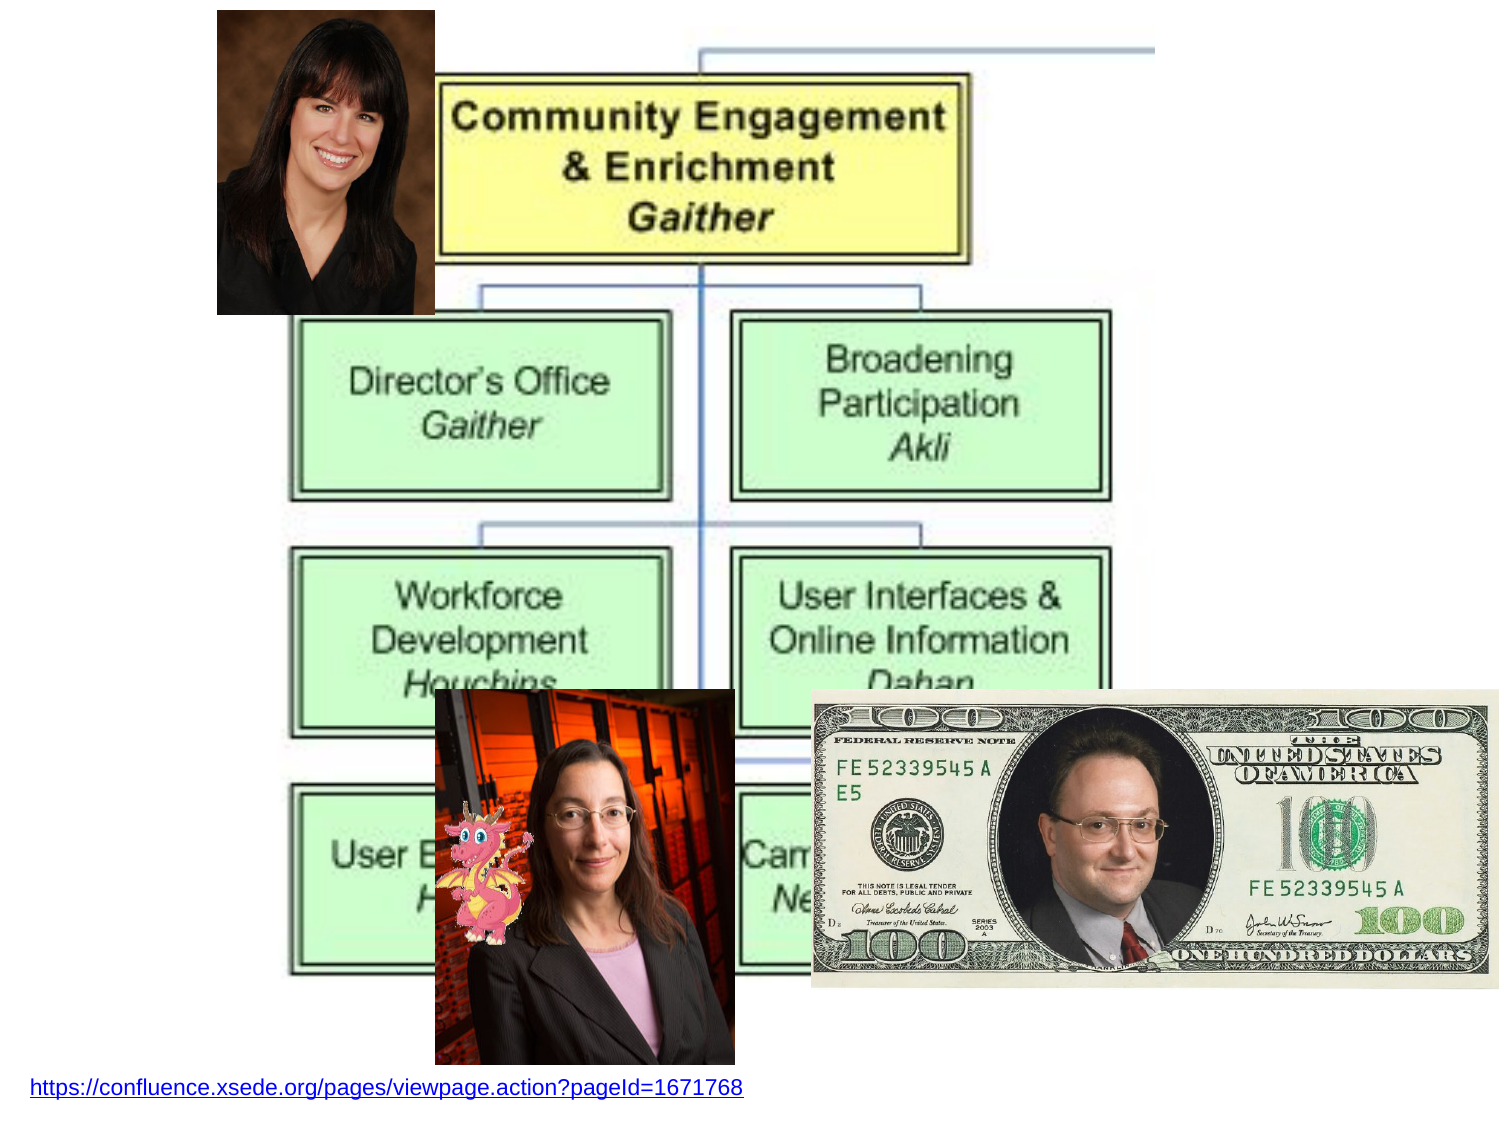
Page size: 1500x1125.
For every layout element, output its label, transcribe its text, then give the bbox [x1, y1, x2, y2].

picture [216, 9, 1499, 1066]
text_box https://confluence.xsede.org/pages/viewpage.action?pageId=1671768 [14, 1065, 1080, 1125]
